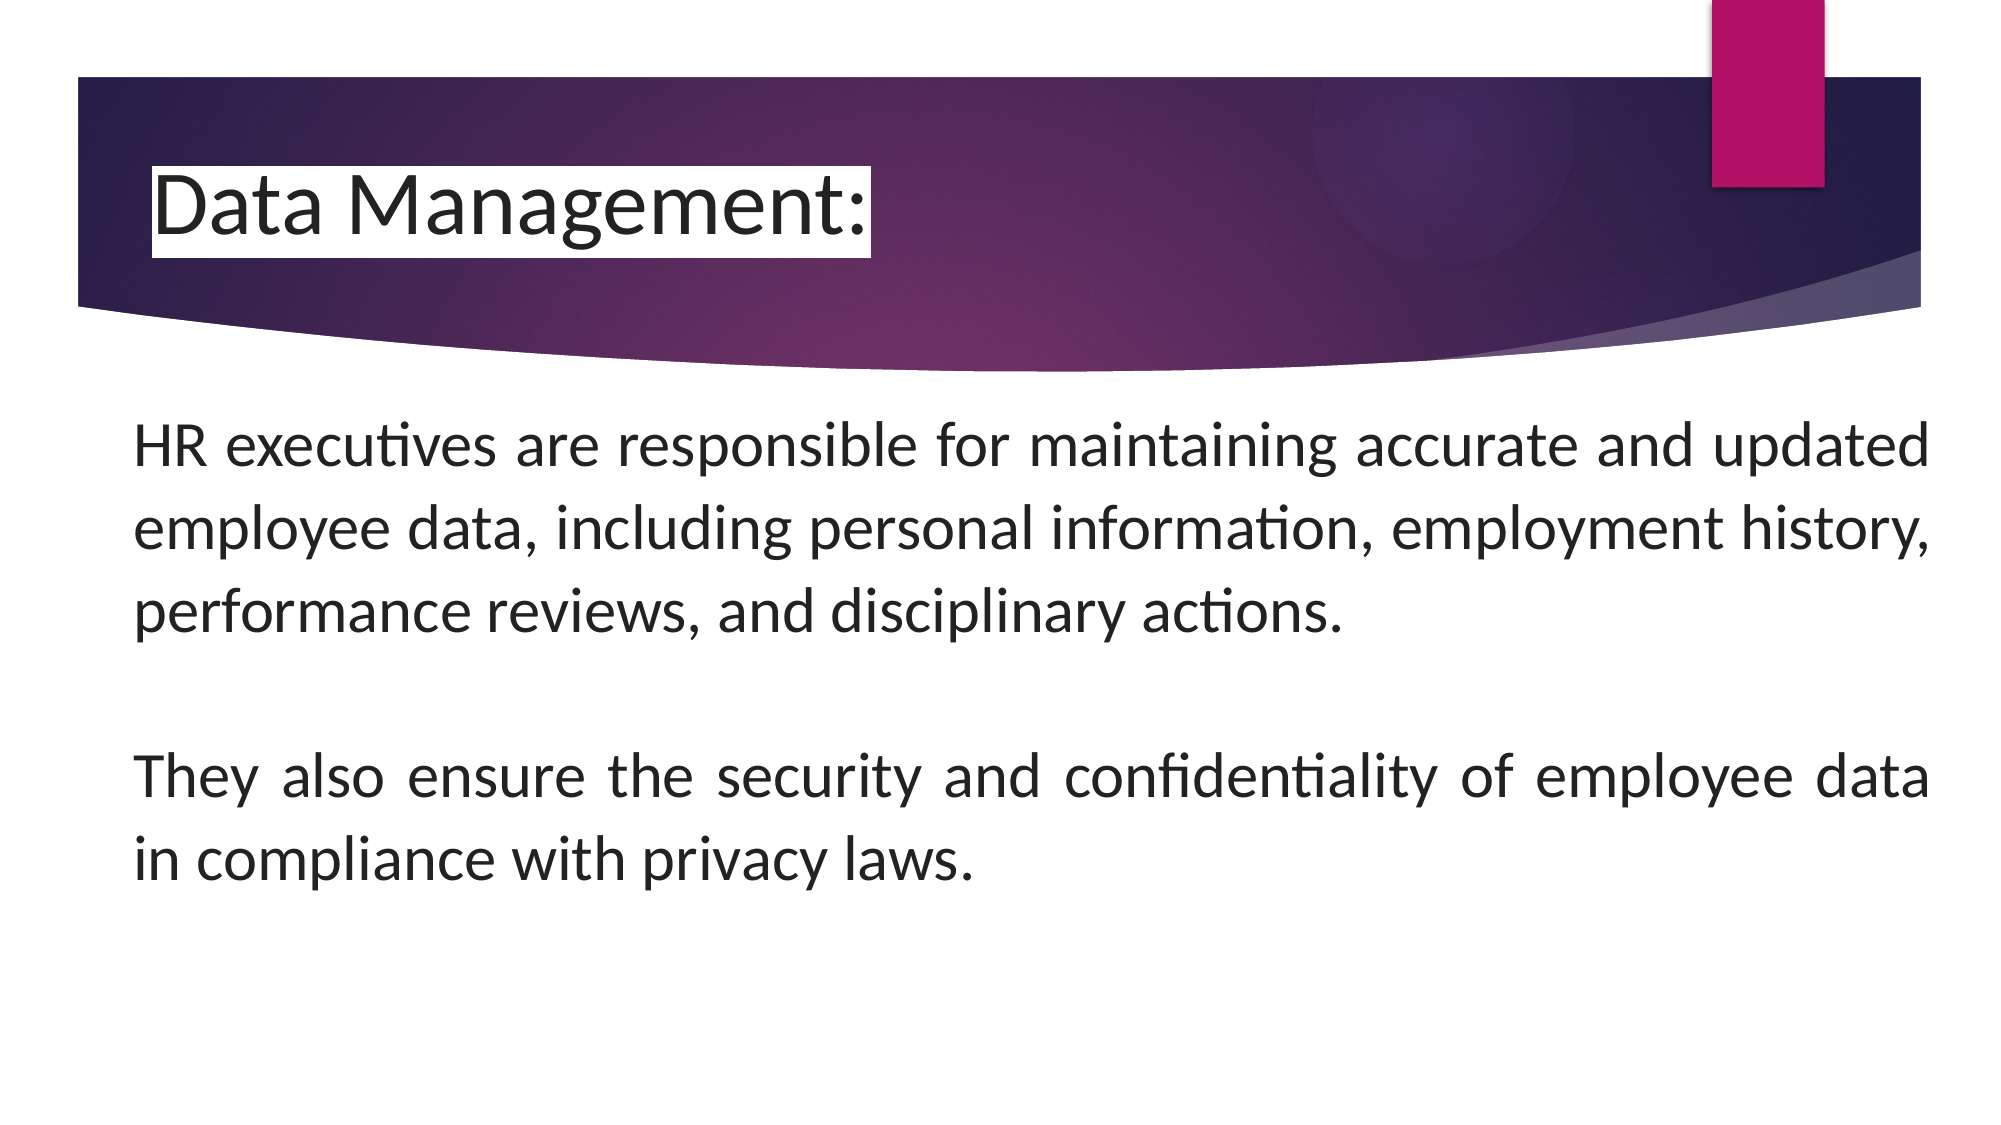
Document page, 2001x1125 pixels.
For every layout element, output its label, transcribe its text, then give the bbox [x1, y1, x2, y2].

list HR executives are responsible for maintaining accurate and updated employee data, including personal information, employment history, performance reviews, and disciplinary actions. They also ensure the security and confidentiality of employee data in compliance with privacy laws. [118, 389, 1948, 1014]
title Data Management: [137, 111, 1863, 285]
